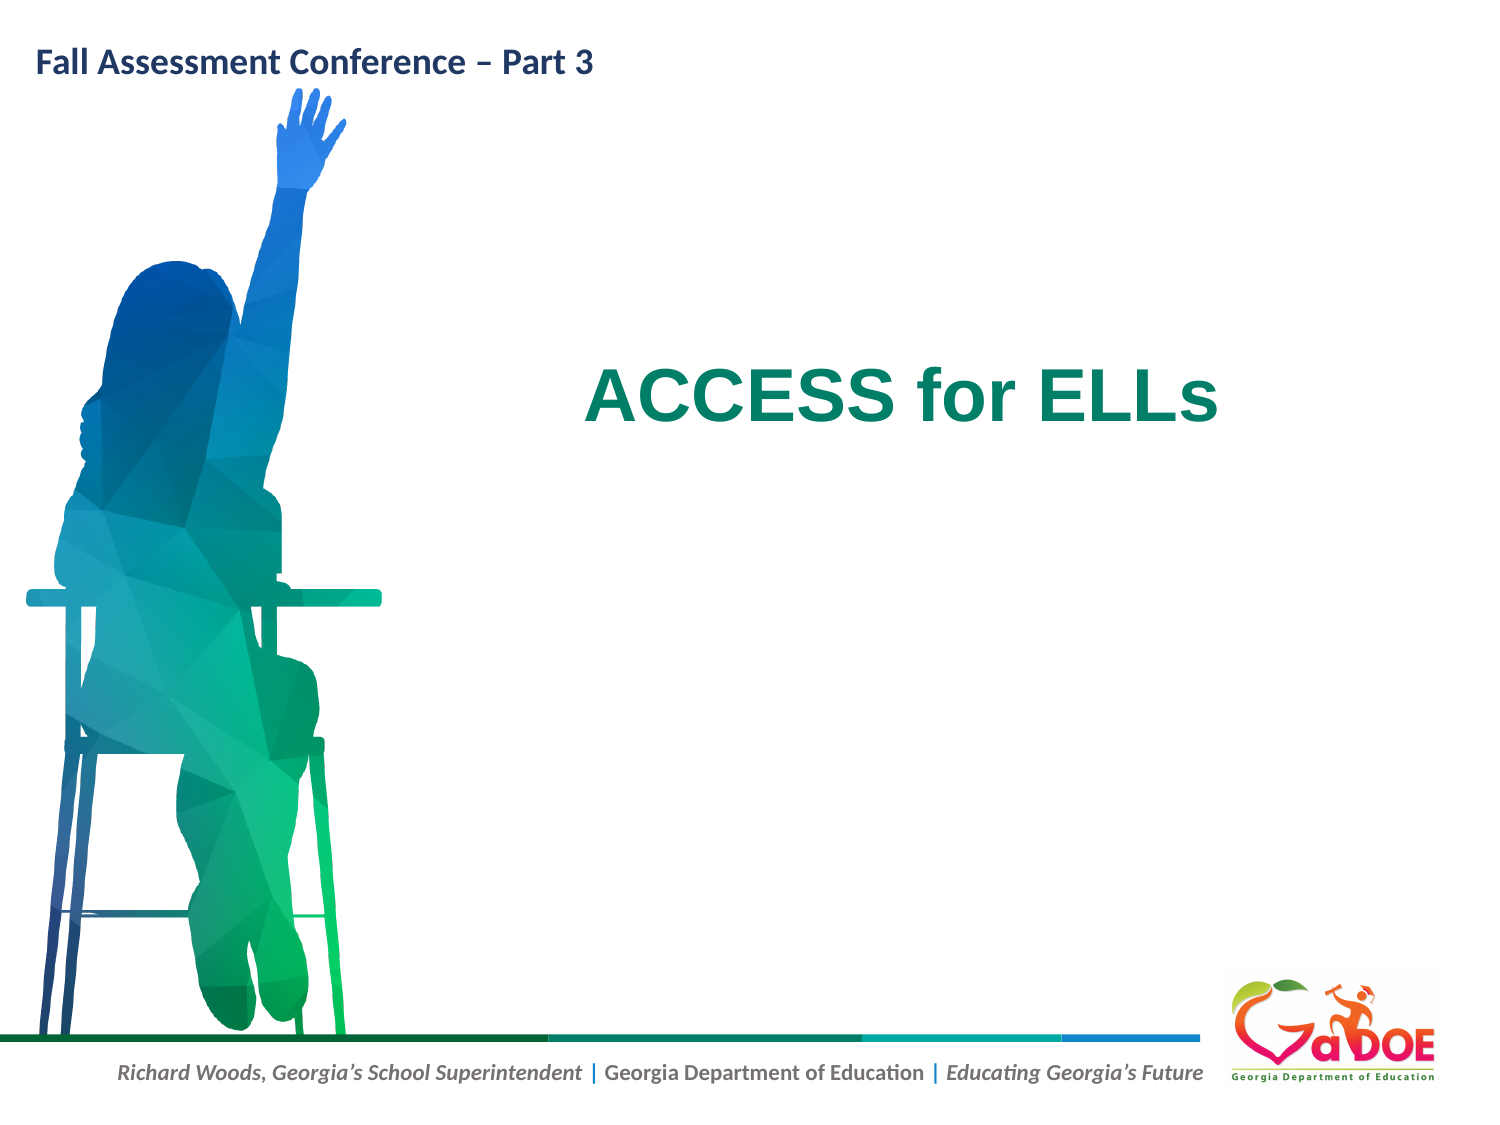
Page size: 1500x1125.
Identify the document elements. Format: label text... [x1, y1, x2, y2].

picture [1225, 970, 1439, 1089]
picture [0, 26, 432, 1034]
title ACCESS for ELLs [365, 119, 1439, 446]
